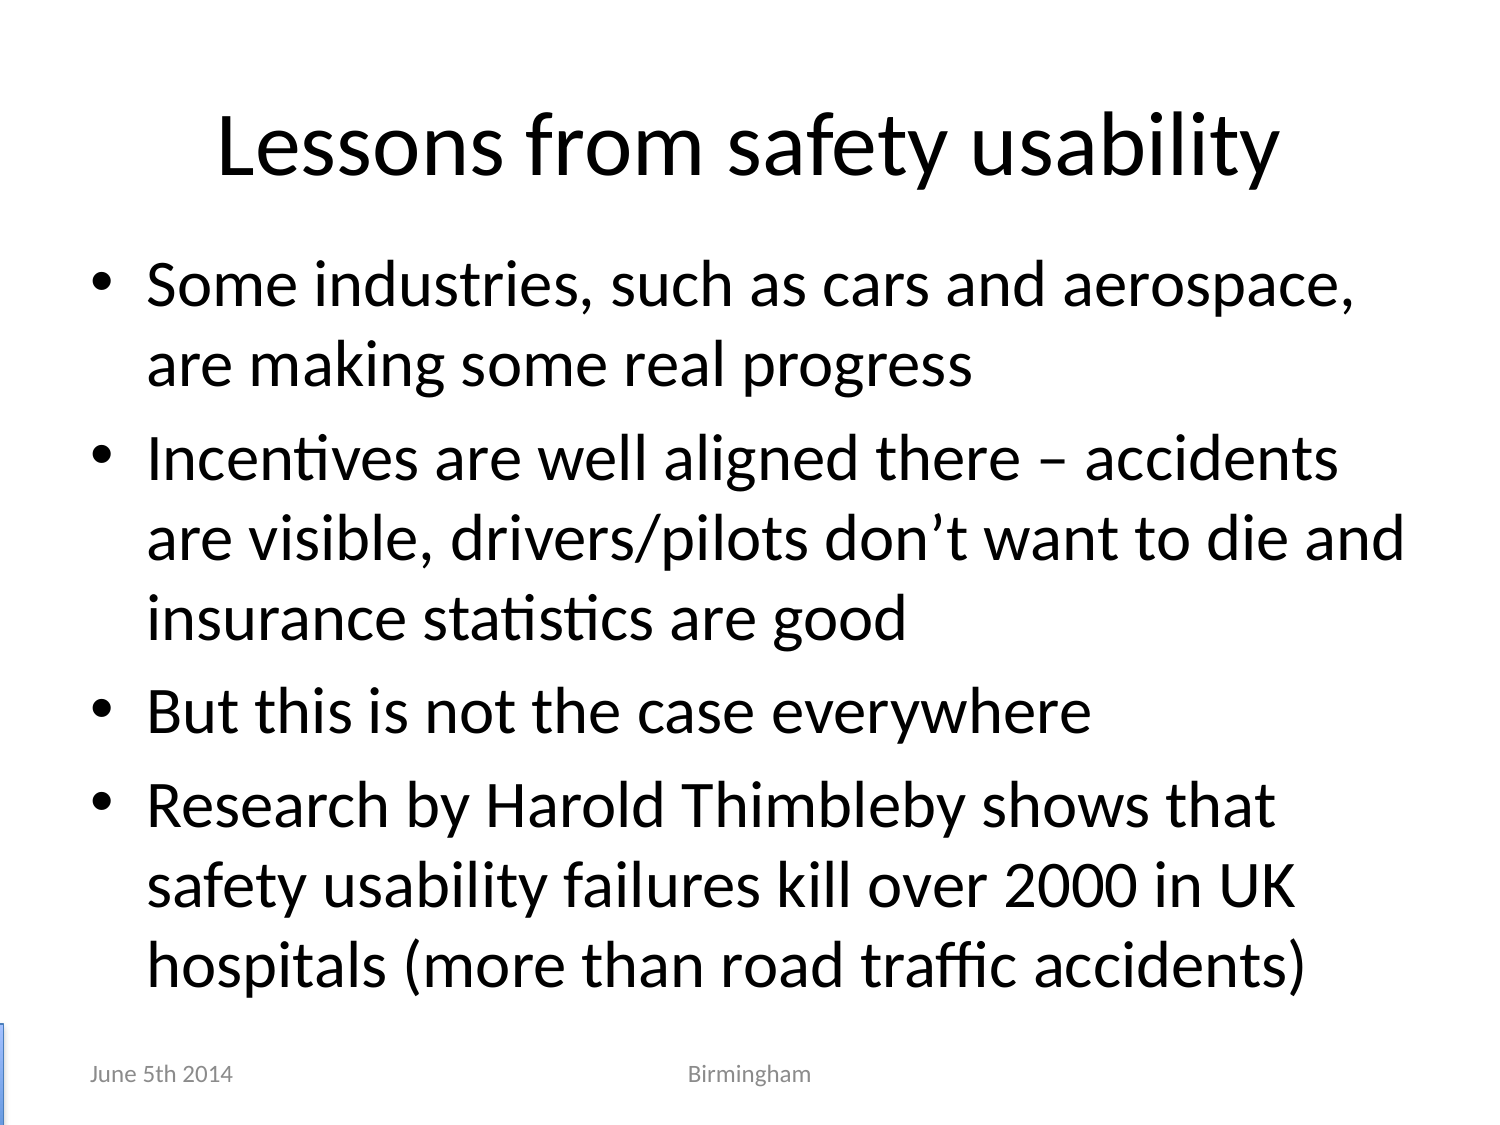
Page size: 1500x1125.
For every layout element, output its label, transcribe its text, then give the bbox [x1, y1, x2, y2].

list Some industries, such as cars and aerospace, are making some real progress Incentives are well aligned there – accidents are visible, drivers/pilots don’t want to die and insurance statistics are good But this is not the case everywhere Research by Harold Thimbleby shows that safety usability failures kill over 2000 in UK hospitals (more than road traffic accidents) [75, 232, 1425, 1043]
text_box [0, 1023, 4, 1125]
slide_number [75, 1042, 425, 1103]
footer Birmingham [512, 1042, 988, 1103]
title Lessons from safety usability [75, 45, 1425, 232]
